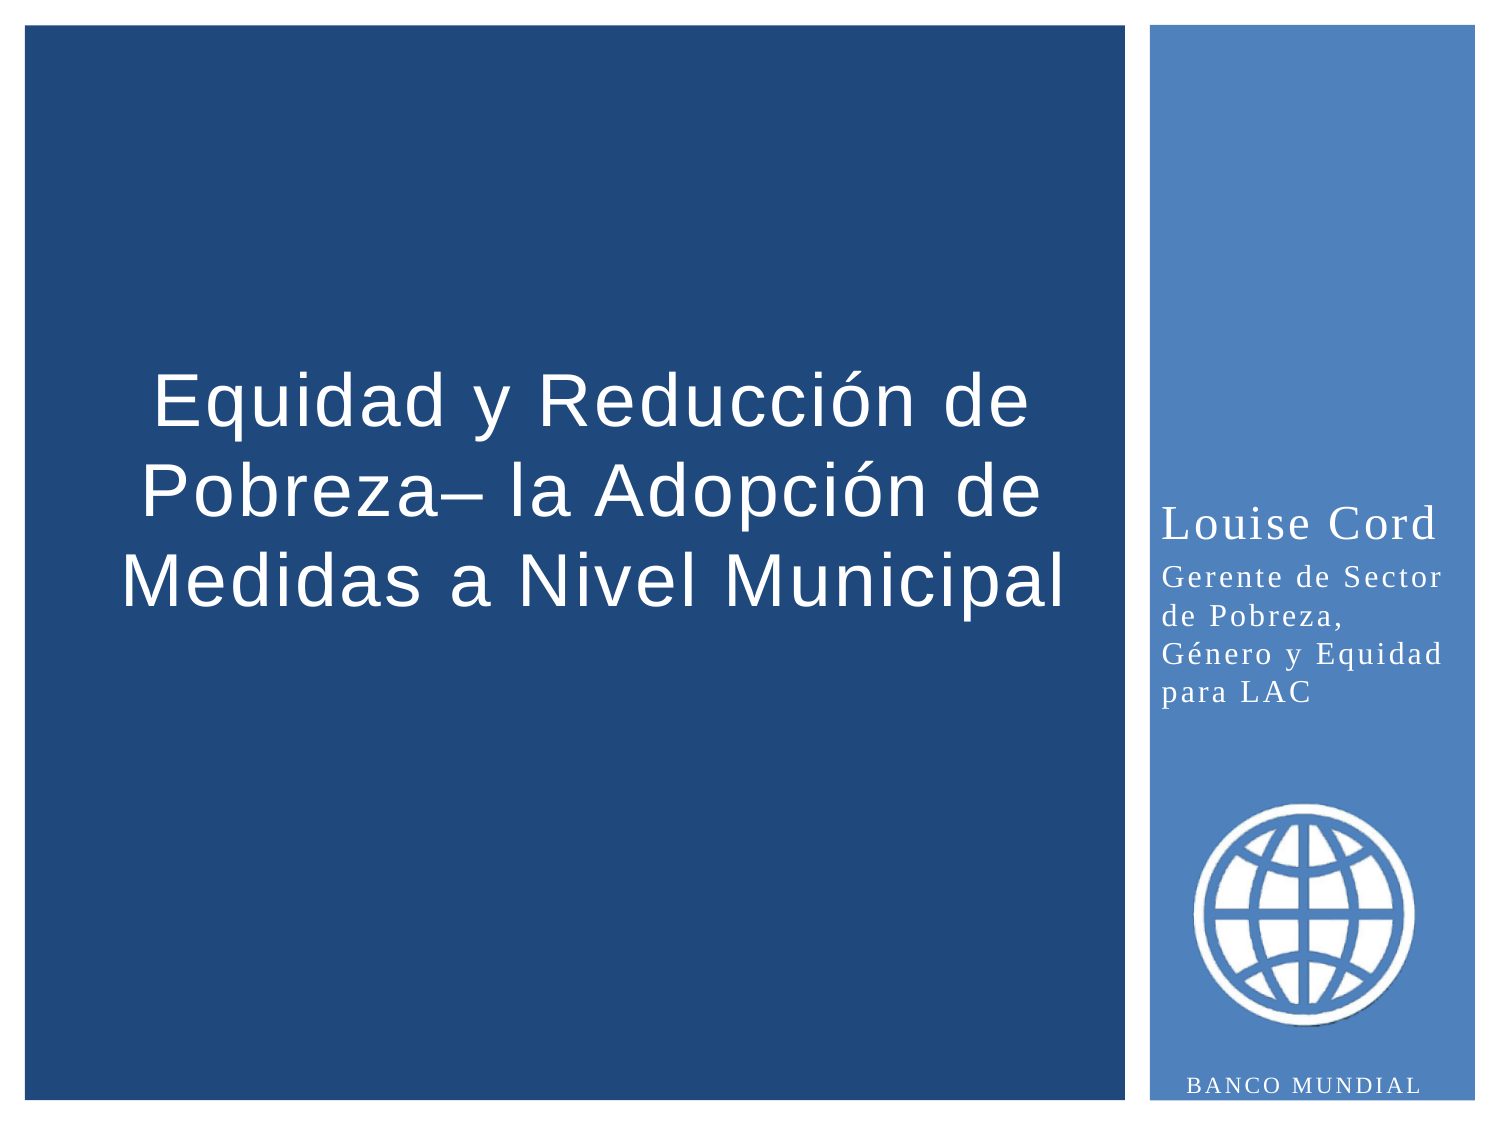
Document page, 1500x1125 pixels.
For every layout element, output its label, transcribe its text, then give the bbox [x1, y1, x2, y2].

picture [1174, 799, 1435, 1032]
subtitle Louise Cord Gerente de Sector de Pobreza, Género y Equidad para LAC [1146, 450, 1472, 750]
title Equidad y Reducción de Pobreza– la Adopción de Medidas a Nivel Municipal [75, 336, 1113, 637]
text_box BANCO MUNDIAL [1171, 1030, 1472, 1107]
